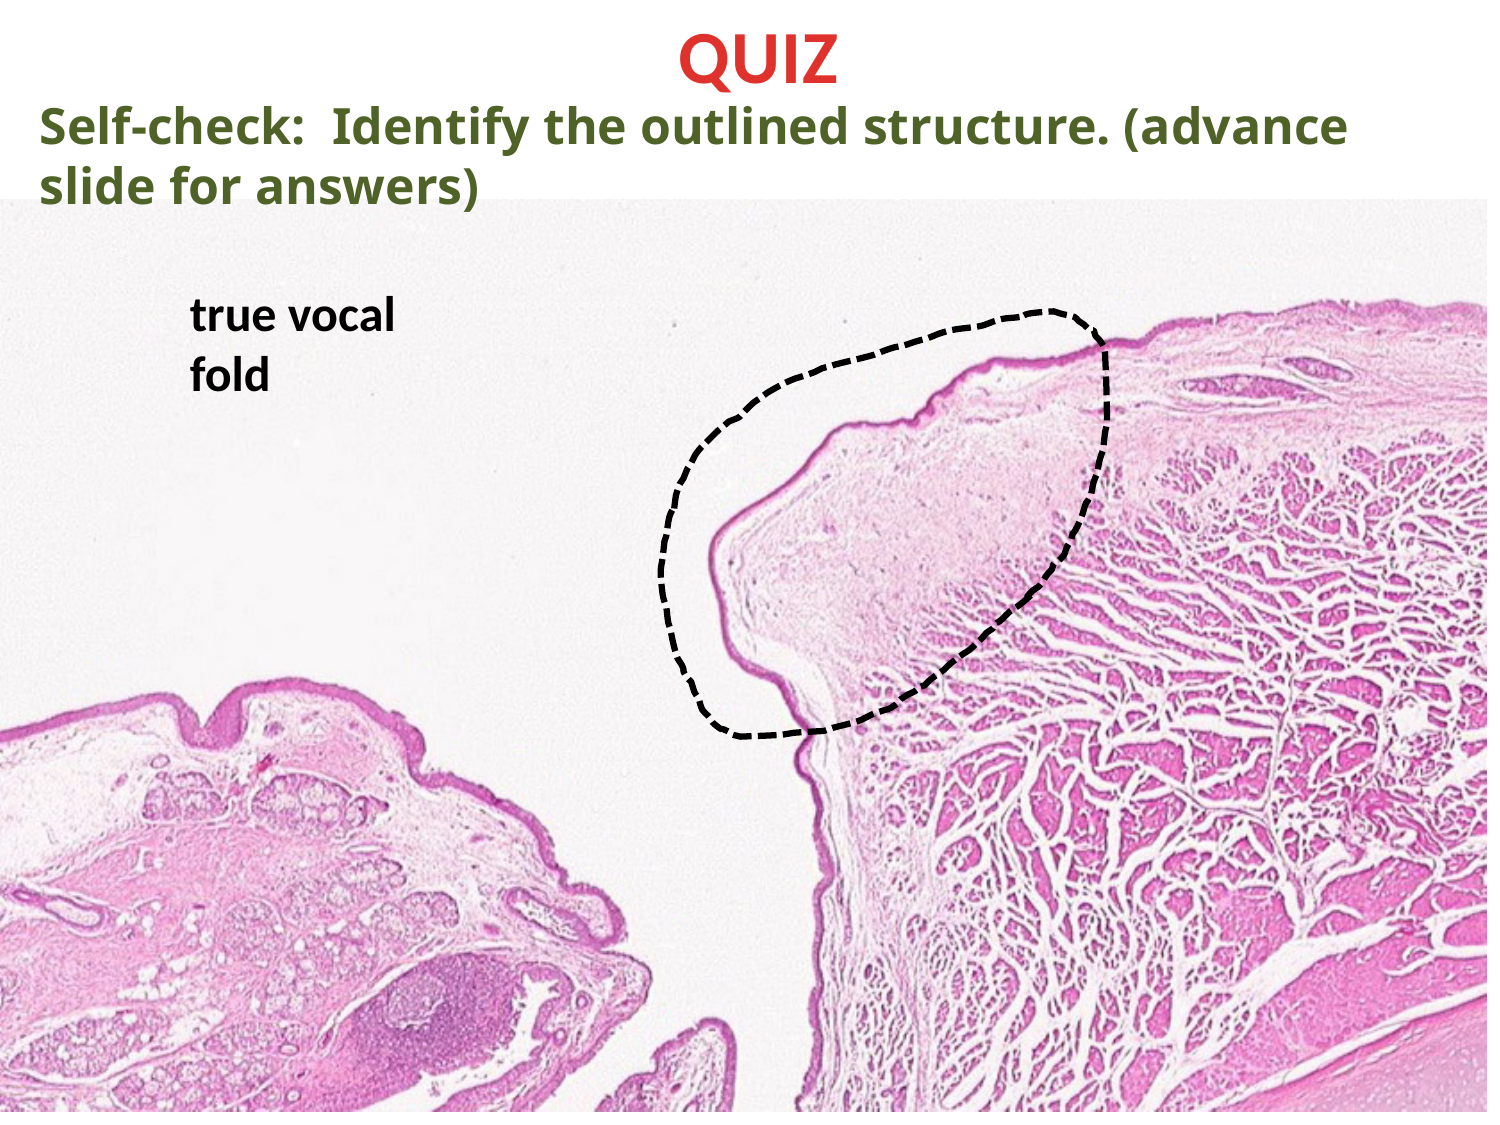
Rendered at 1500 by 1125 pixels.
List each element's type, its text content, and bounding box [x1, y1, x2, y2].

text_box Self-check: Identify the outlined structure. (advance slide for answers) [24, 87, 1474, 198]
text_box QUIZ [30, 0, 1487, 106]
picture [0, 199, 1487, 1112]
